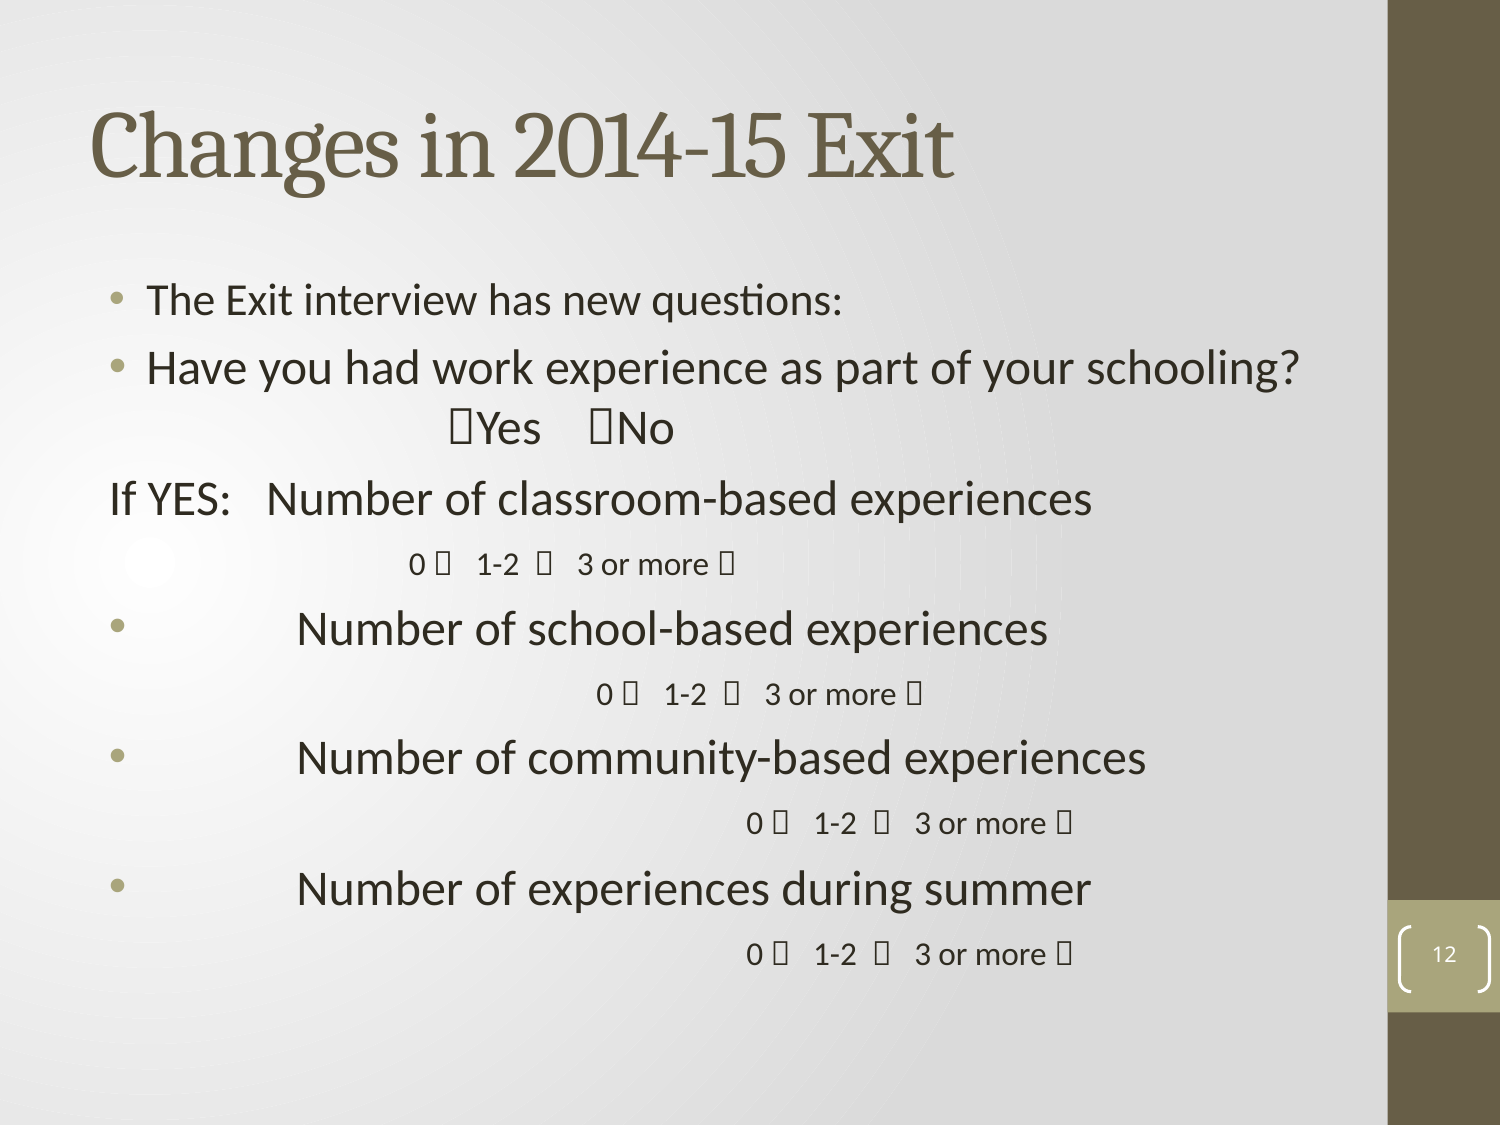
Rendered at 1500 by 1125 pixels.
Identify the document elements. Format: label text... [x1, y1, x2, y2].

list The Exit interview has new questions: Have you had work experience as part of your schooling? Yes No If YES: Number of classroom-based experiences 0  1-2  3 or more  Number of school-based experiences 0  1-2  3 or more  Number of community-based experiences 0  1-2  3 or more  Number of experiences during summer 0  1-2  3 or more  [75, 262, 1325, 1050]
slide_number 12 [1397, 925, 1492, 994]
title Changes in 2014-15 Exit [75, 45, 1325, 233]
